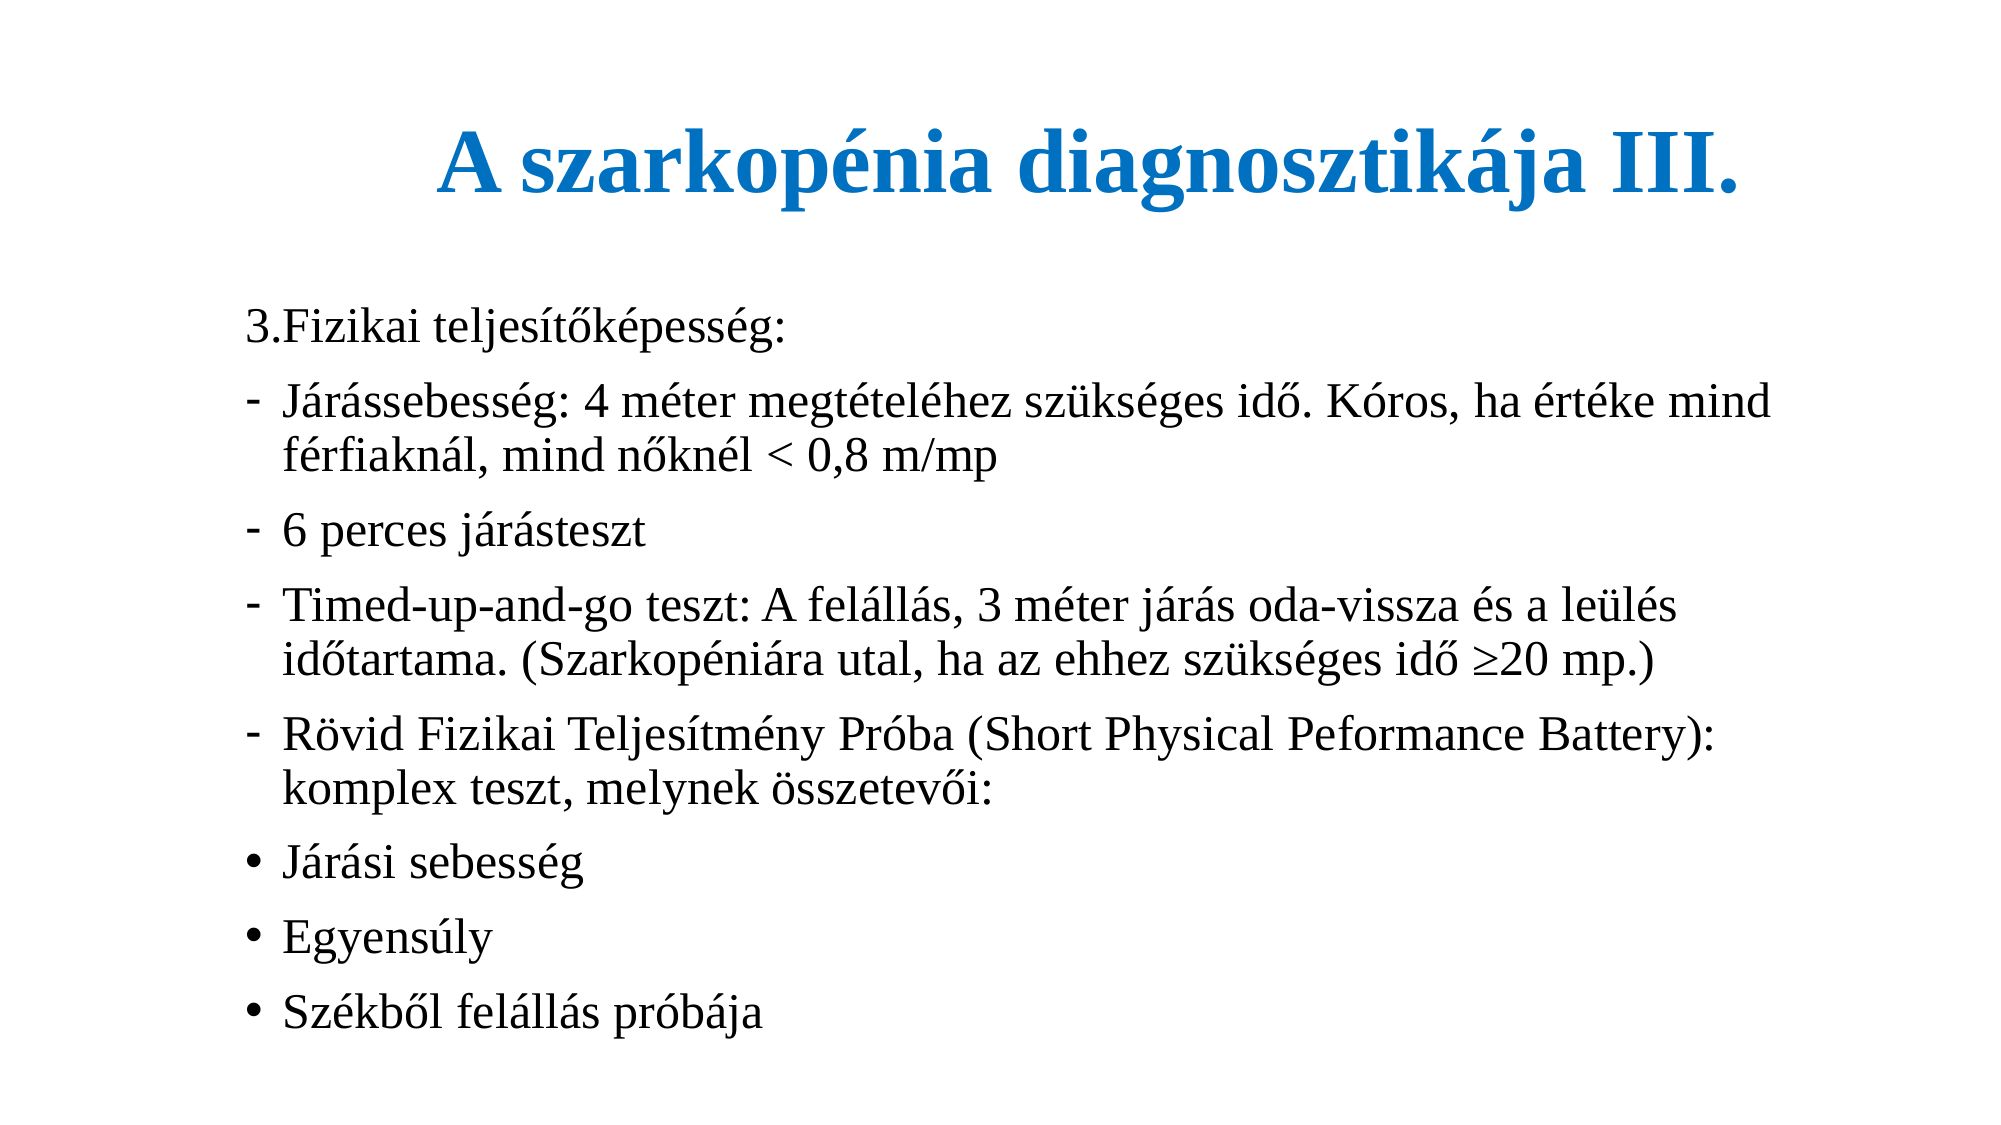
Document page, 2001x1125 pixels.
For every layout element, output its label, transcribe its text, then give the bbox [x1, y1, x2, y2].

title A szarkopénia diagnosztikája III. [291, 102, 1888, 225]
list Fizikai teljesítőképesség: Járássebesség: 4 méter megtételéhez szükséges idő. Kóros, ha értéke mind férfiaknál, mind nőknél < 0,8 m/mp 6 perces járásteszt Timed-up-and-go teszt: A felállás, 3 méter járás oda-vissza és a leülés időtartama. (Szarkopéniára utal, ha az ehhez szükséges idő ≥20 mp.) Rövid Fizikai Teljesítmény Próba (Short Physical Peformance Battery): komplex teszt, melynek összetevői: Járási sebesség Egyensúly Székből felállás próbája [229, 292, 1918, 1060]
